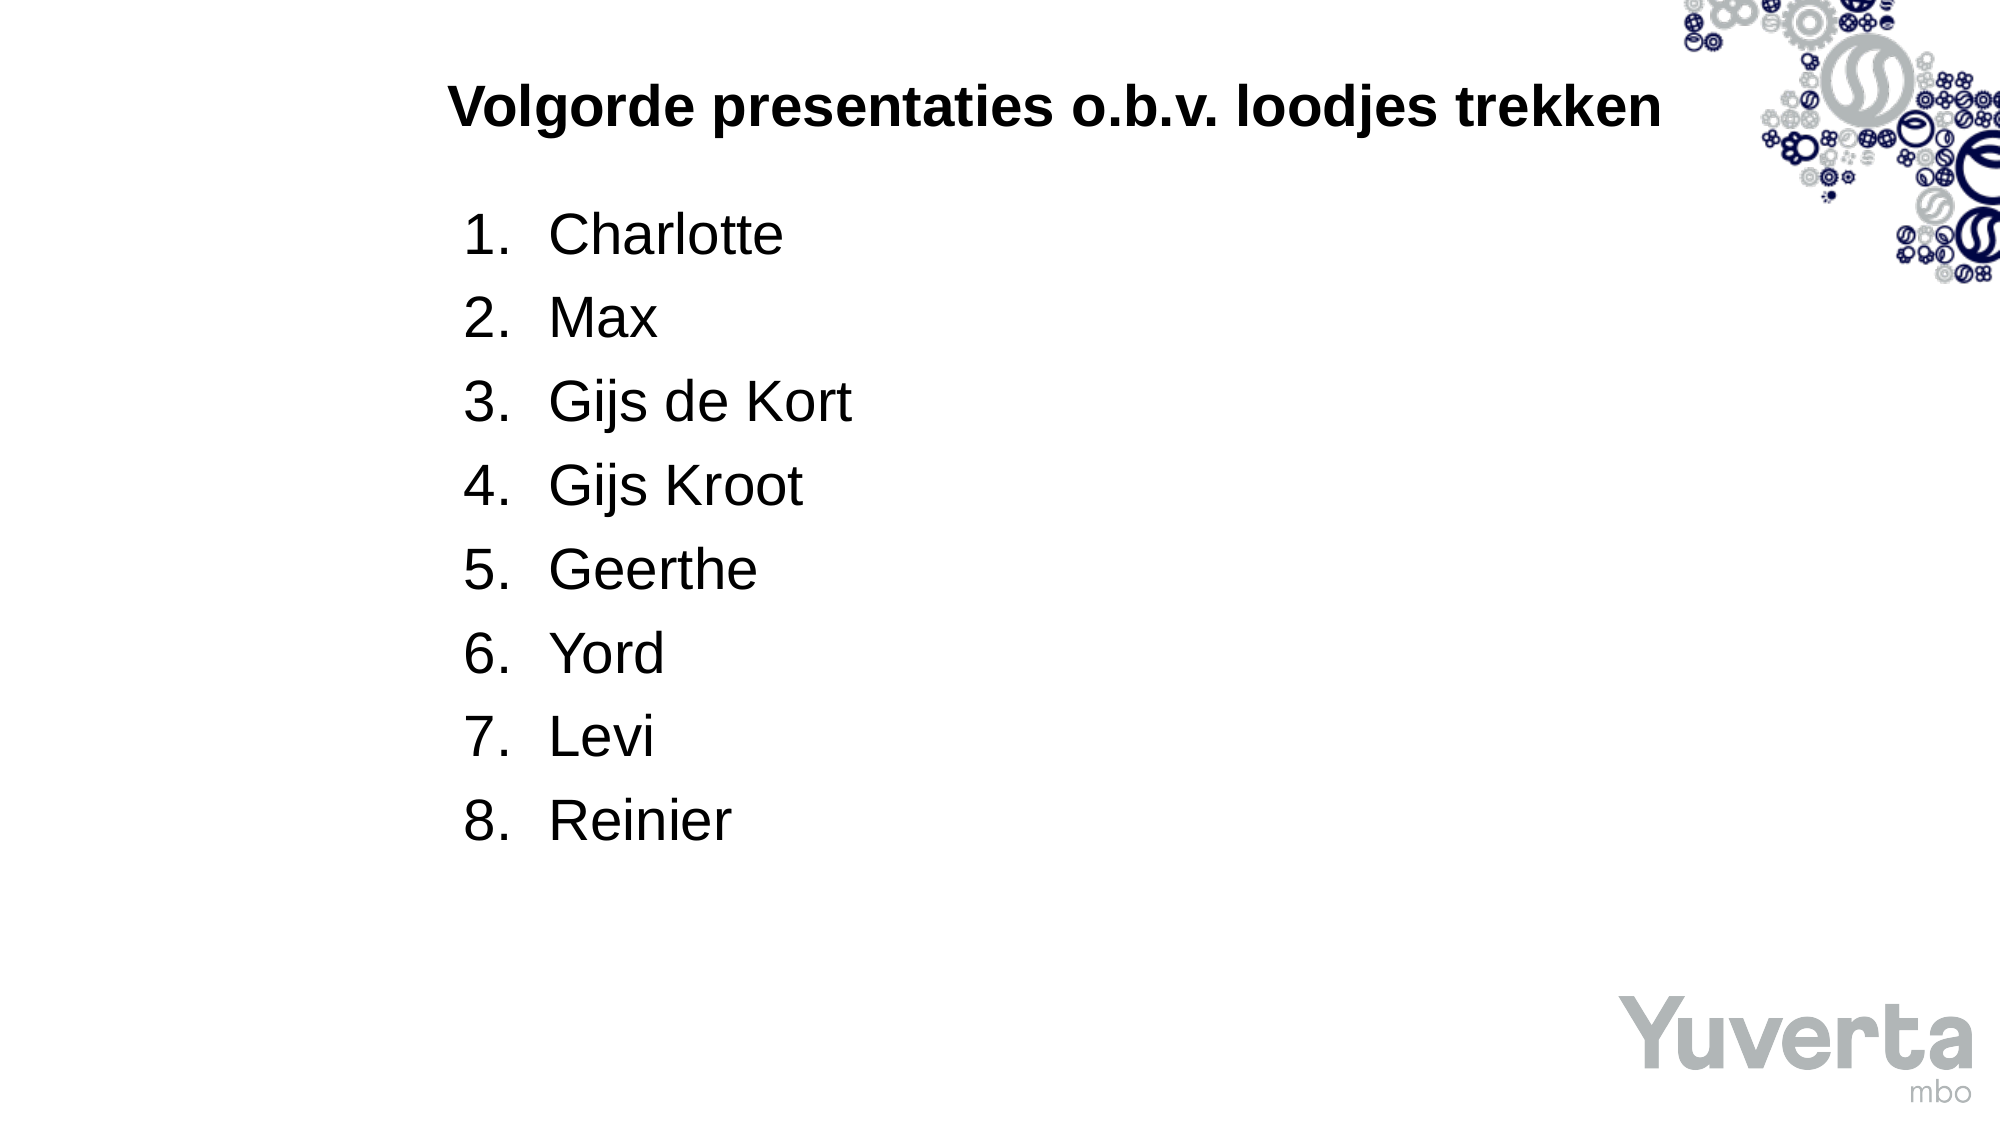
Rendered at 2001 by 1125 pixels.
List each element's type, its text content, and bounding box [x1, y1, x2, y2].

picture [0, 0, 2000, 1125]
list Charlotte Max Gijs de Kort Gijs Kroot Geerthe Yord Levi Reinier [448, 196, 1900, 1005]
title Volgorde presentaties o.b.v. loodjes trekken [432, 54, 1887, 161]
